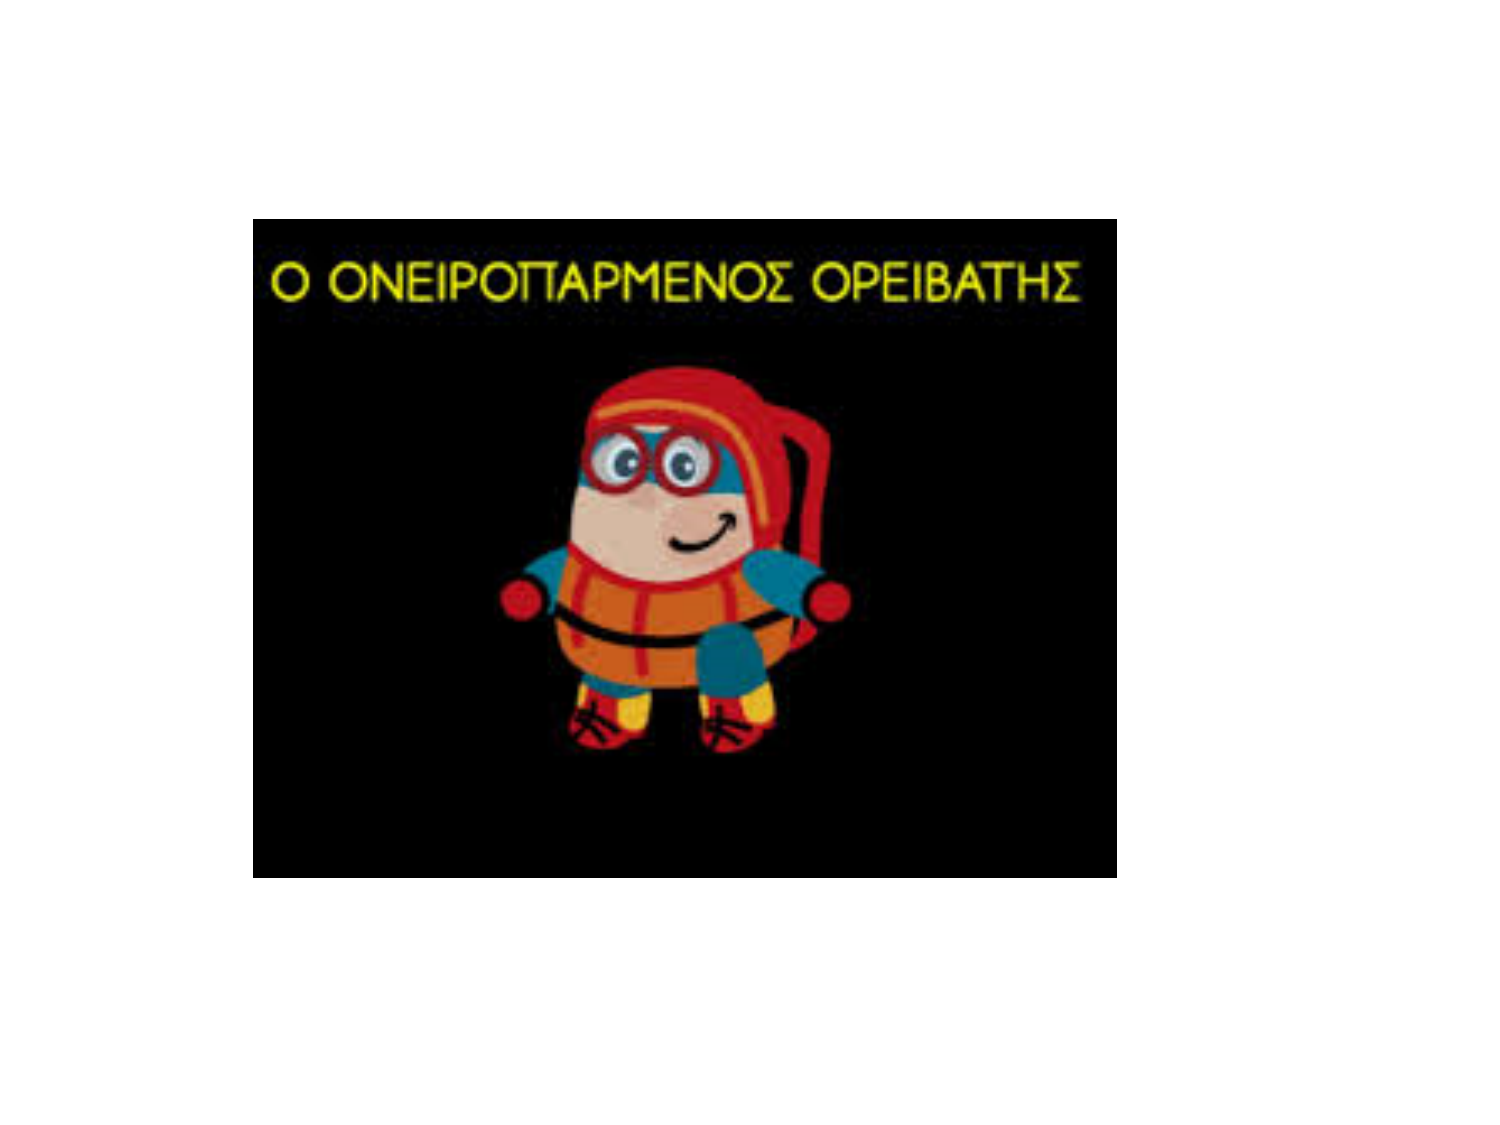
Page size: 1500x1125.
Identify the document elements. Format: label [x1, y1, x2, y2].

picture [253, 219, 1117, 878]
